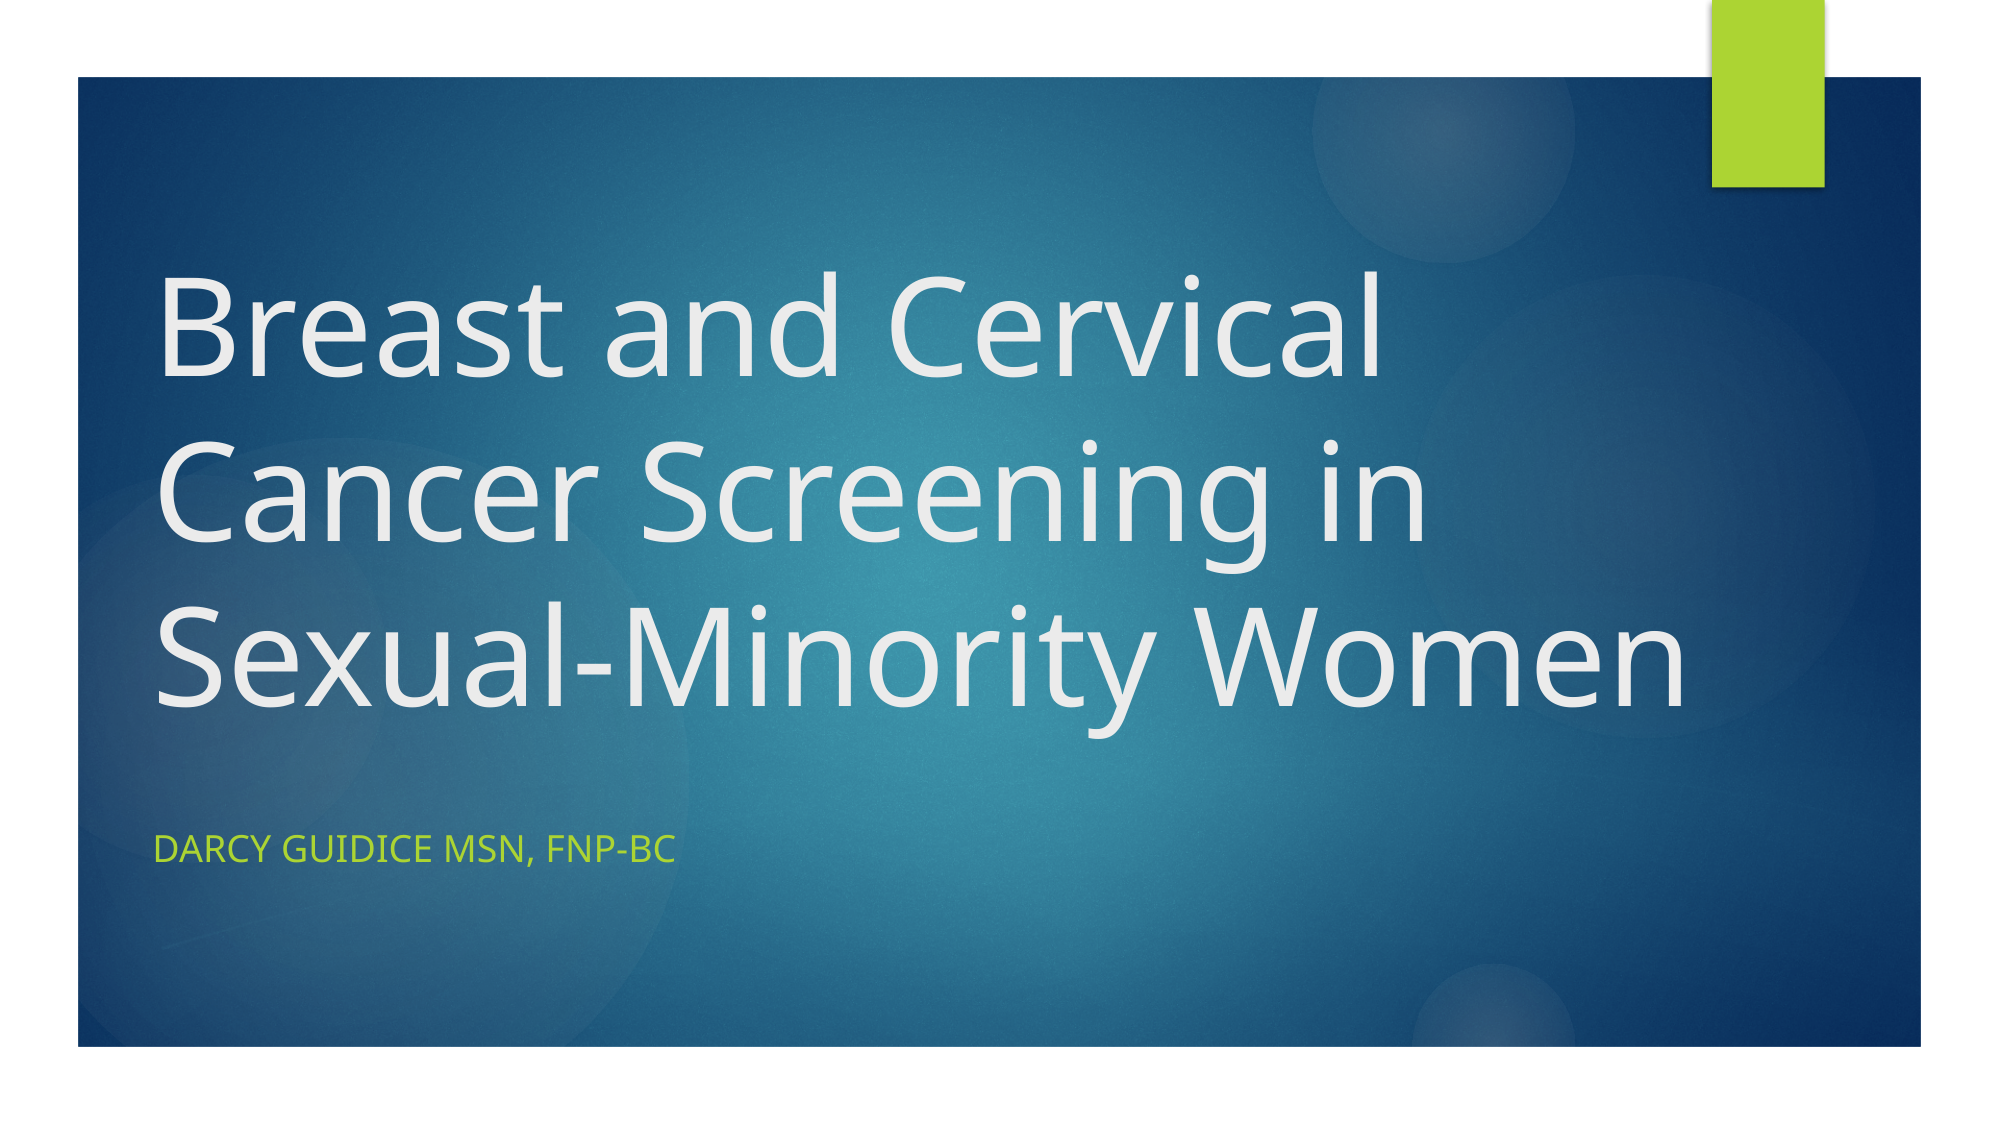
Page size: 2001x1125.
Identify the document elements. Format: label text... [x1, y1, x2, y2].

subtitle Darcy Guidice MSN, FNP-BC [137, 817, 1862, 1003]
title Breast and Cervical Cancer Screening in Sexual-Minority Women [137, 74, 1862, 742]
